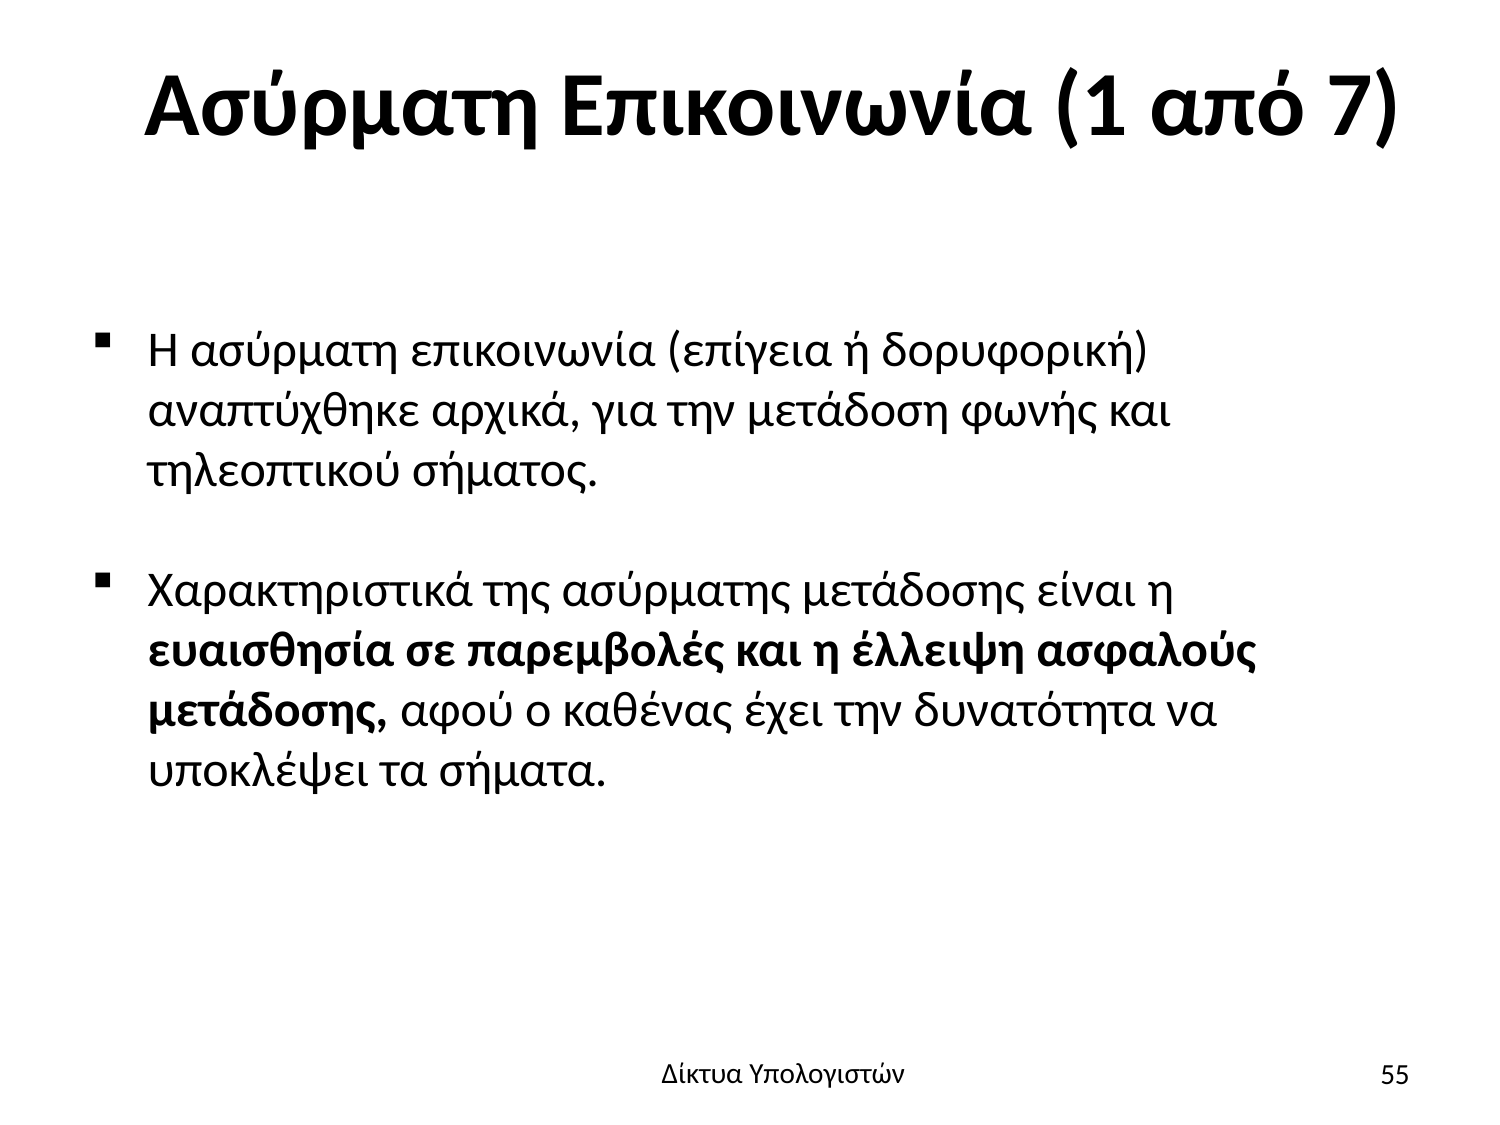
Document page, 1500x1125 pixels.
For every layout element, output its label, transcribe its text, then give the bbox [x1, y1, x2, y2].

text_box Δίκτυα Υπολογιστών [521, 1046, 1046, 1125]
text_box Η ασύρματη επικοινωνία (επίγεια ή δορυφορική) αναπτύχθηκε αρχικά, για την μετάδοση φωνής και τηλεοπτικού σήματος. Χαρακτηριστικά της ασύρματης μετάδοσης είναι η ευαισθησία σε παρεμβολές και η έλλειψη ασφαλούς μετάδοσης, αφού ο καθένας έχει την δυνατότητα να υποκλέψει τα σήματα. [76, 309, 1424, 804]
title Ασύρματη Επικοινωνία (1 από 7) [76, 13, 1471, 185]
slide_number 55 [1074, 1042, 1425, 1103]
